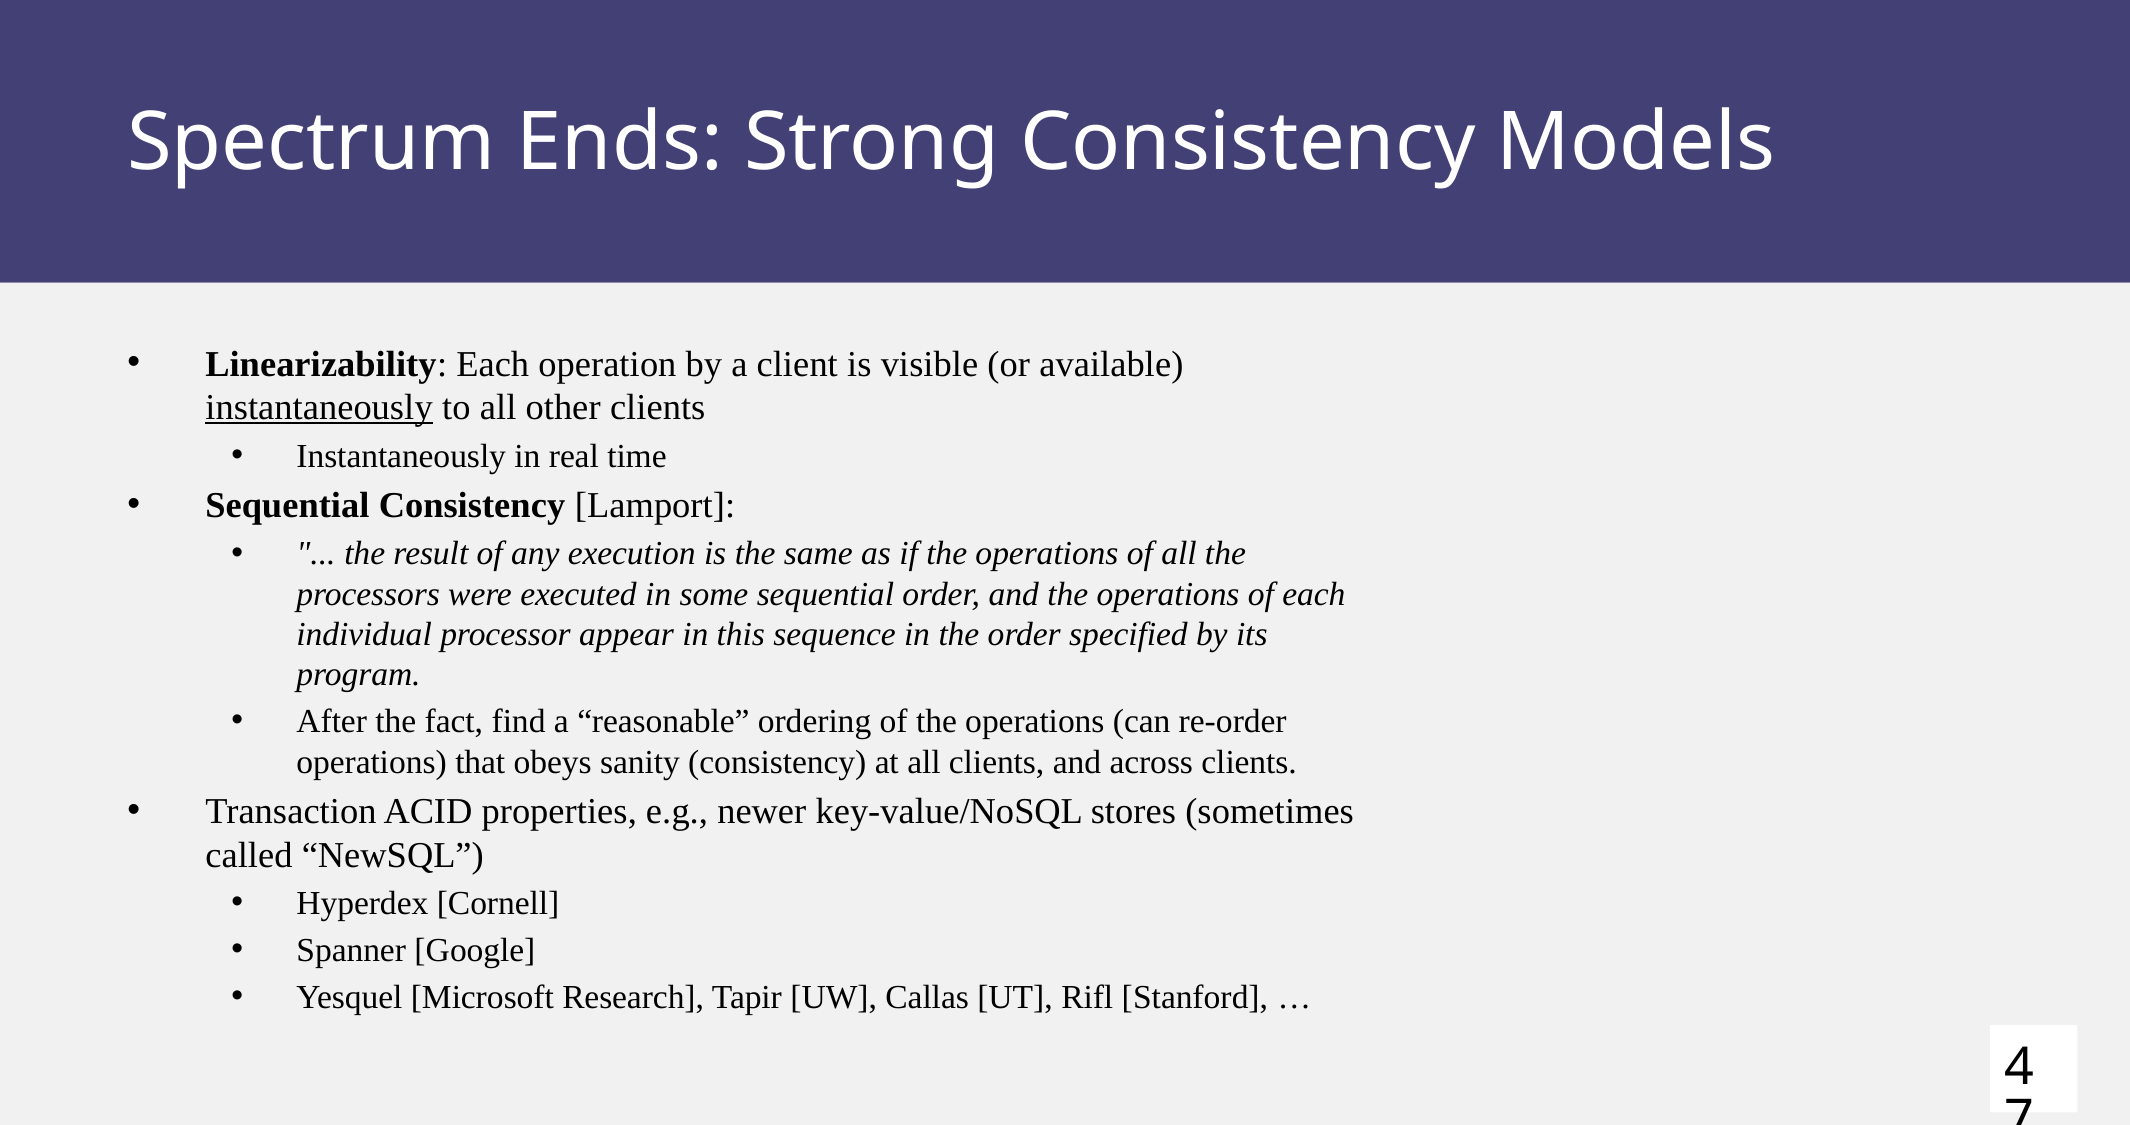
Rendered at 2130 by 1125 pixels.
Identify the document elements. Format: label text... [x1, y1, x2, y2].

text_box 47 [1989, 1024, 2078, 1113]
picture [0, 0, 2130, 1125]
title Spectrum Ends: Strong Consistency Models [106, 45, 2059, 230]
list Linearizability: Each operation by a client is visible (or available) instantaneously to all other clients Instantaneously in real time Sequential Consistency [Lamport]: "... the result of any execution is the same as if the operations of all the processors were executed in some sequential order, and the operations of each individual processor appear in this sequence in the order specified by its program. After the fact, find a “reasonable” ordering of the operations (can re-order operations) that obeys sanity (consistency) at all clients, and across clients. Transaction ACID properties, e.g., newer key-value/NoSQL stores (sometimes called “NewSQL”) Hyperdex [Cornell] Spanner [Google] Yesquel [Microsoft Research], Tapir [UW], Callas [UT], Rifl [Stanford], … [106, 329, 1403, 1030]
